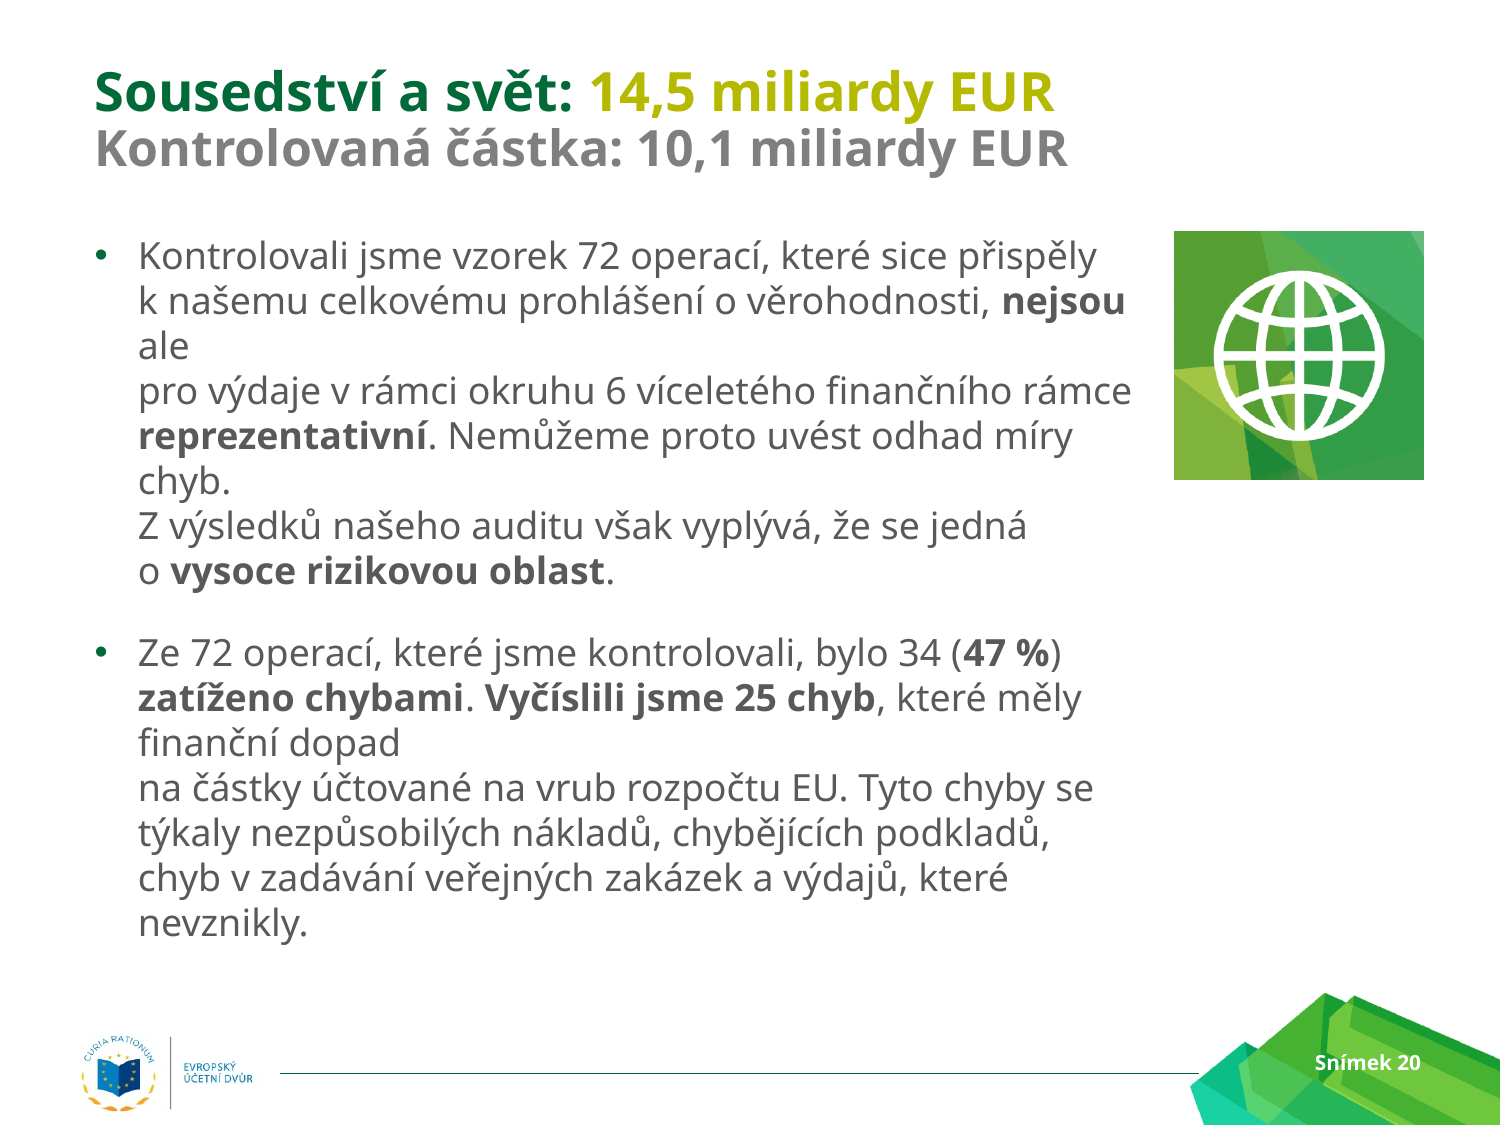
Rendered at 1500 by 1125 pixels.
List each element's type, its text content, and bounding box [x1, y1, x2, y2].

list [1174, 231, 1424, 480]
text_box Snímek 20 [1300, 1042, 1419, 1084]
list Kontrolovali jsme vzorek 72 operací, které sice přispěly k našemu celkovému prohlášení o věrohodnosti, nejsou ale pro výdaje v rámci okruhu 6 víceletého finančního rámce reprezentativní. Nemůžeme proto uvést odhad míry chyb. Z výsledků našeho auditu však vyplývá, že se jedná o vysoce rizikovou oblast. Ze 72 operací, které jsme kontrolovali, bylo 34 (47 %) zatíženo chybami. Vyčíslili jsme 25 chyb, které měly finanční dopad na částky účtované na vrub rozpočtu EU. Tyto chyby se týkaly nezpůsobilých nákladů, chybějících podkladů, chyb v zadávání veřejných zakázek a výdajů, které nevznikly. [94, 231, 1140, 1012]
picture [1175, 987, 1500, 1125]
picture [53, 1021, 280, 1125]
title Sousedství a svět: 14,5 miliardy EUR Kontrolovaná částka: 10,1 miliardy EUR [94, 64, 1418, 197]
